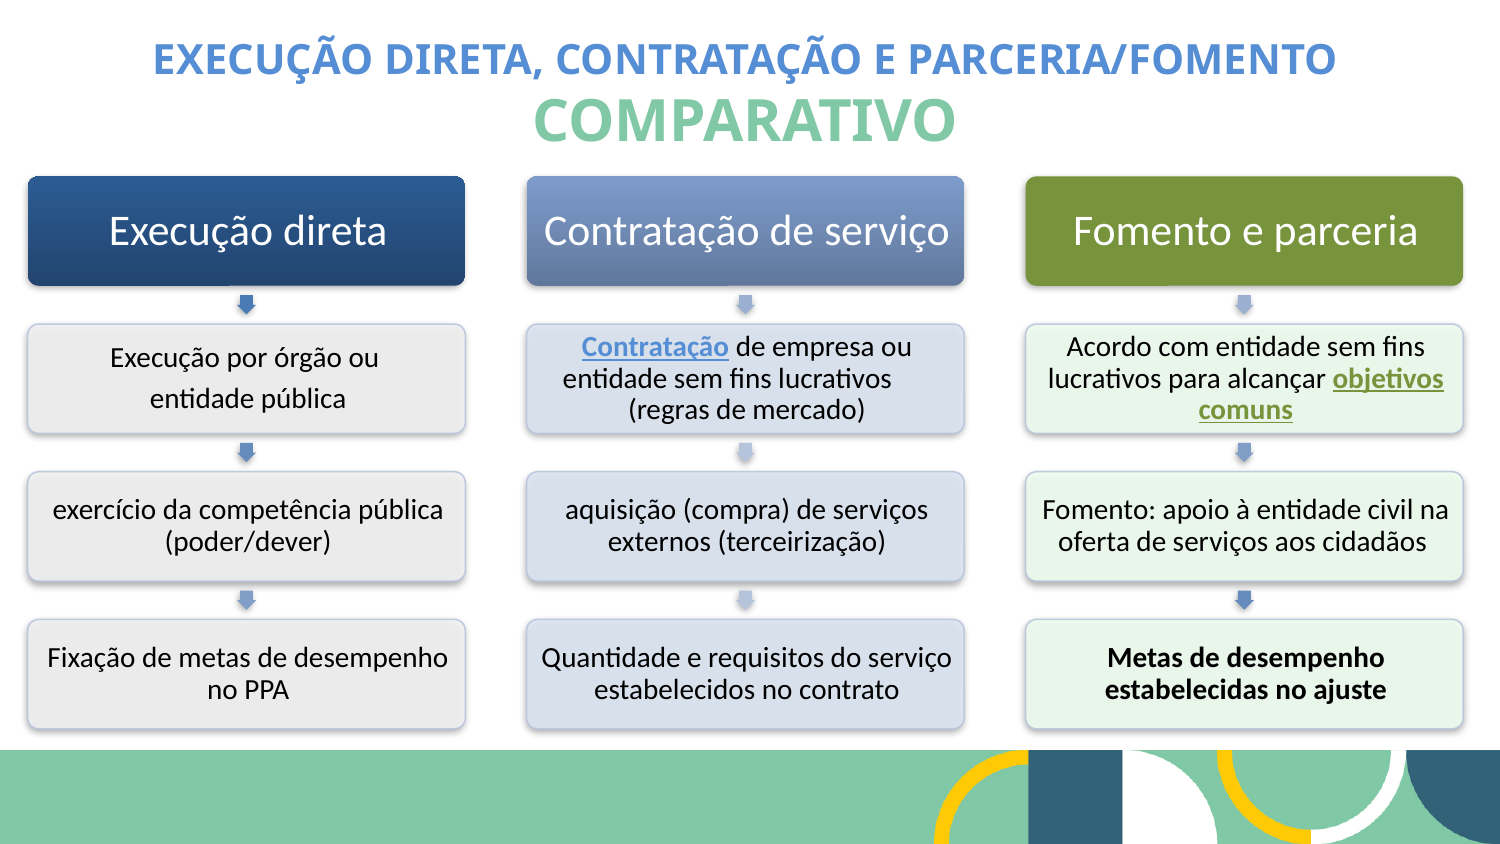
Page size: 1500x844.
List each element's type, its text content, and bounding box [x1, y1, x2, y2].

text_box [26, 101, 1465, 804]
picture [0, 0, 1500, 844]
title execução direta, contratação e parceria/fomento Comparativo [19, 25, 1471, 179]
